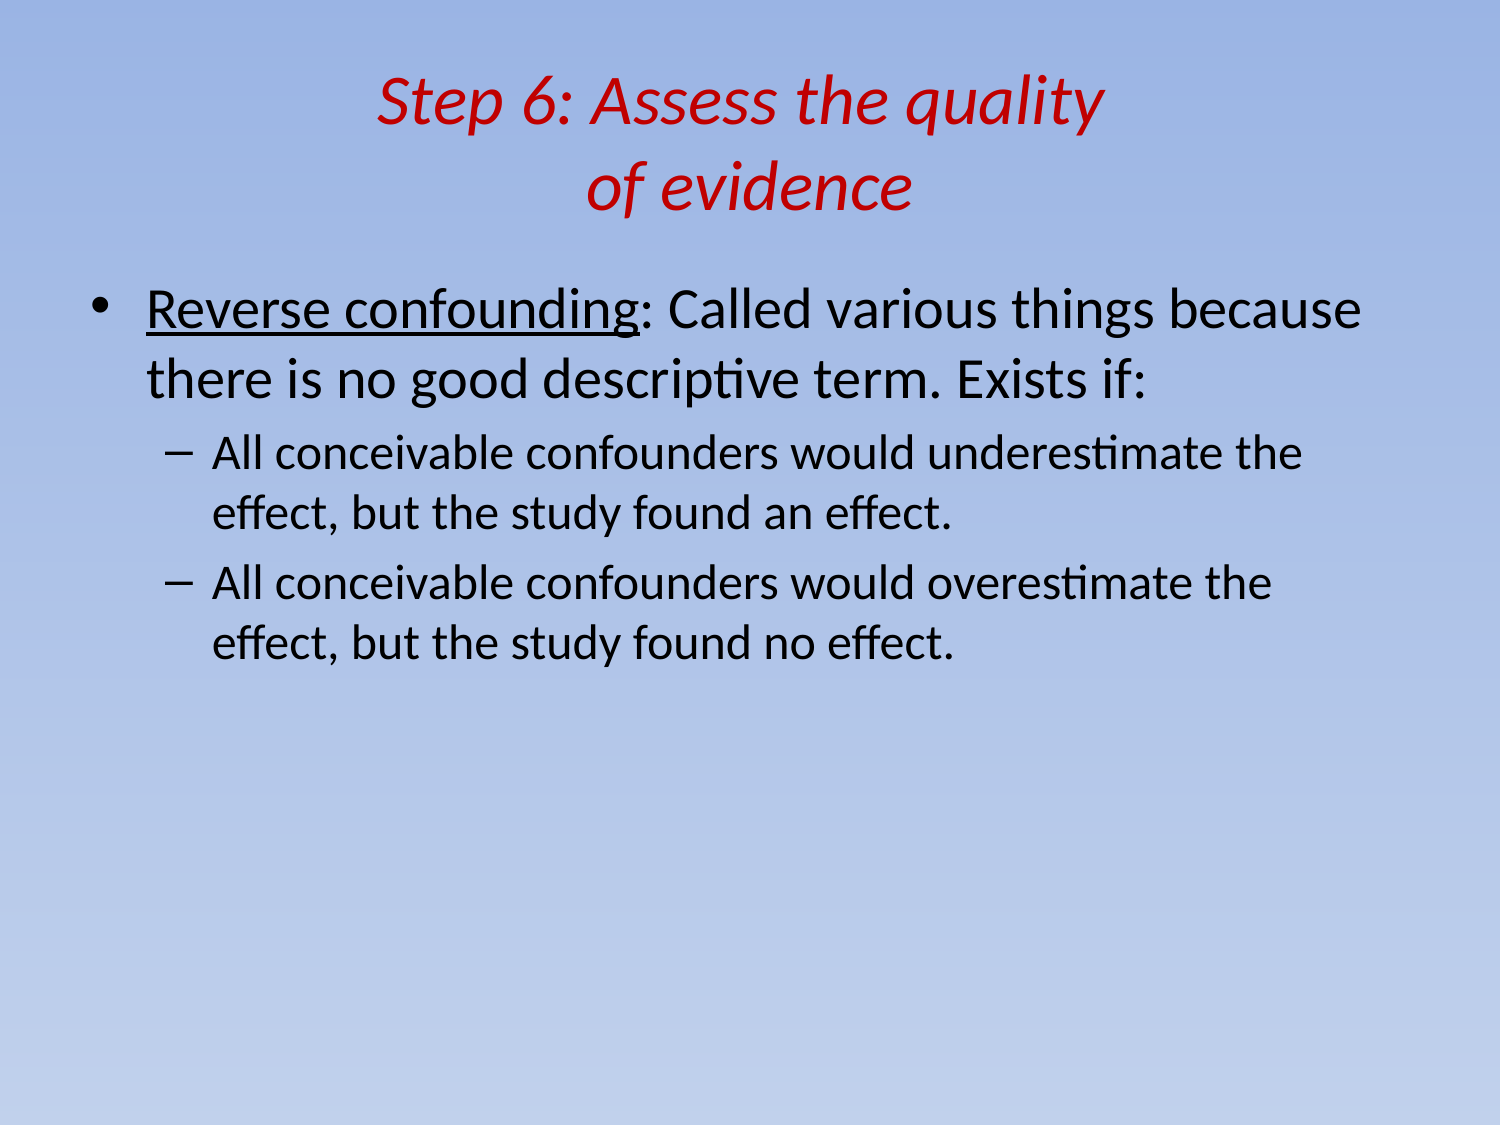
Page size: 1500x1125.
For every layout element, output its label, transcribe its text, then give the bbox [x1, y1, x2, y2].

title Step 6: Assess the quality of evidence [75, 45, 1425, 233]
list Reverse confounding: Called various things because there is no good descriptive term. Exists if: All conceivable confounders would underestimate the effect, but the study found an effect. All conceivable confounders would overestimate the effect, but the study found no effect. [75, 262, 1425, 1005]
